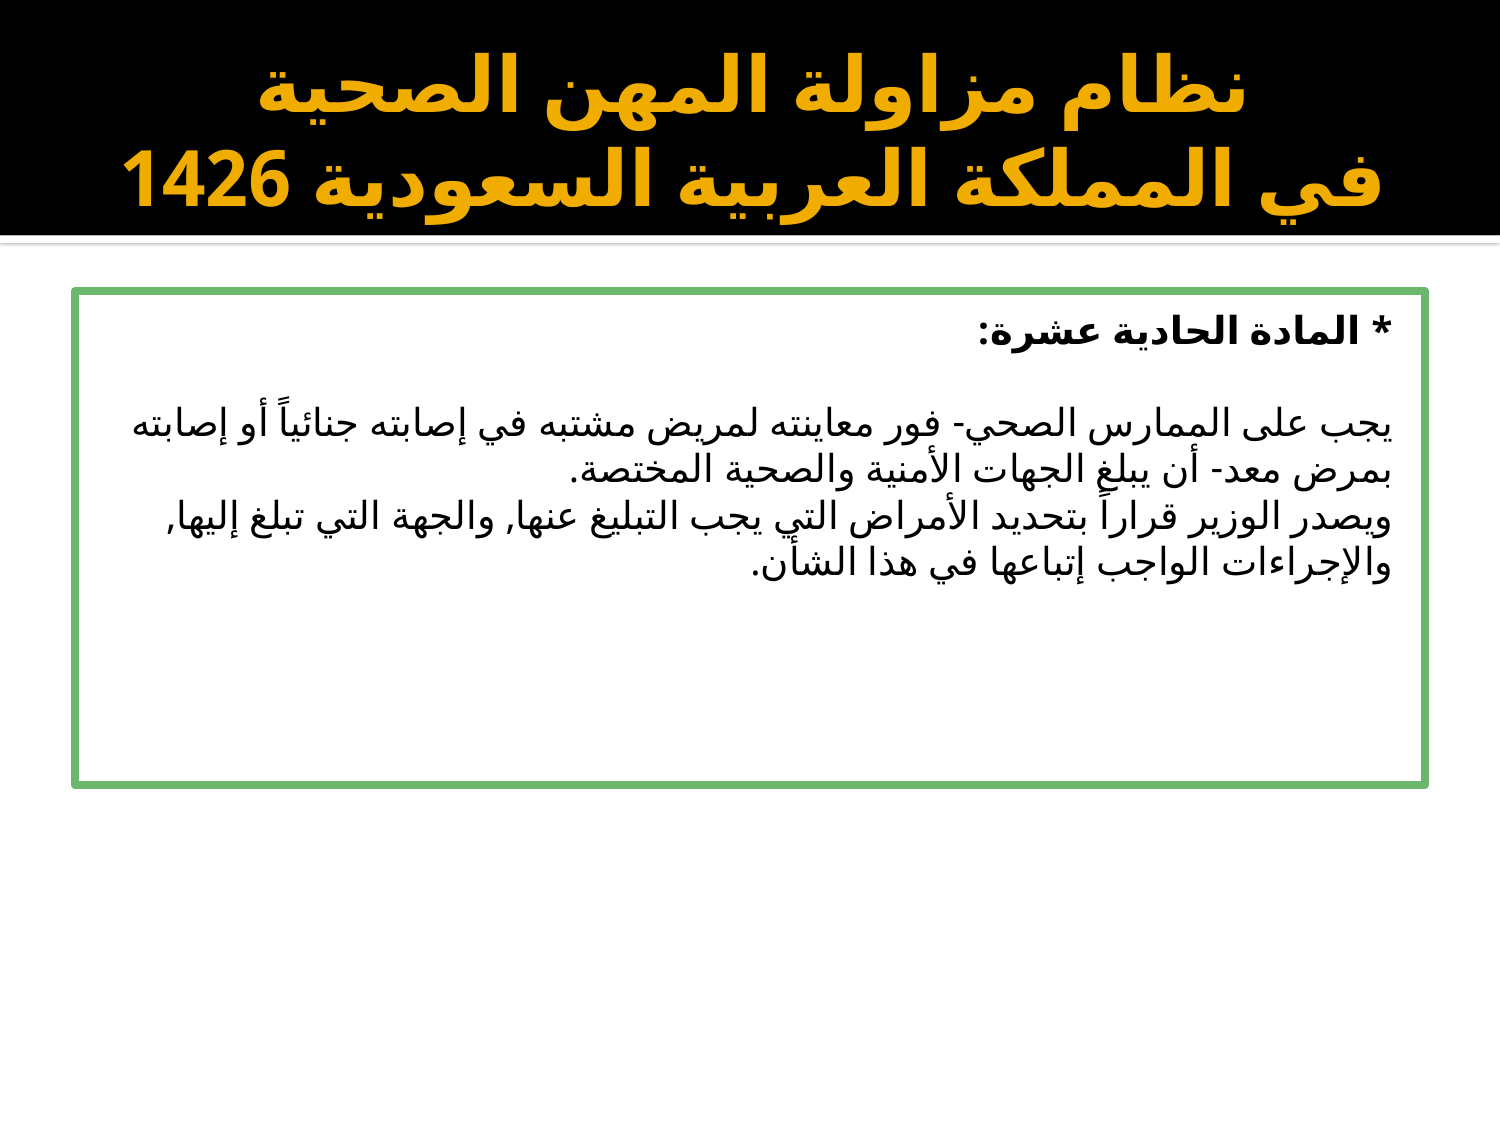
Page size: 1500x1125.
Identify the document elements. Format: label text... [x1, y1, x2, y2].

title نظام مزاولة المهن الصحية في المملكة العربية السعودية 1426 [75, 25, 1425, 231]
list * المادة الحادية عشرة: يجب على الممارس الصحي- فور معاينته لمريض مشتبه في إصابته جنائياً أو إصابته بمرض معد- أن يبلغ الجهات الأمنية والصحية المختصة. ويصدر الوزير قراراً بتحديد الأمراض التي يجب التبليغ عنها, والجهة التي تبلغ إليها, والإجراءات الواجب إتباعها في هذا الشأن. [71, 287, 1429, 789]
